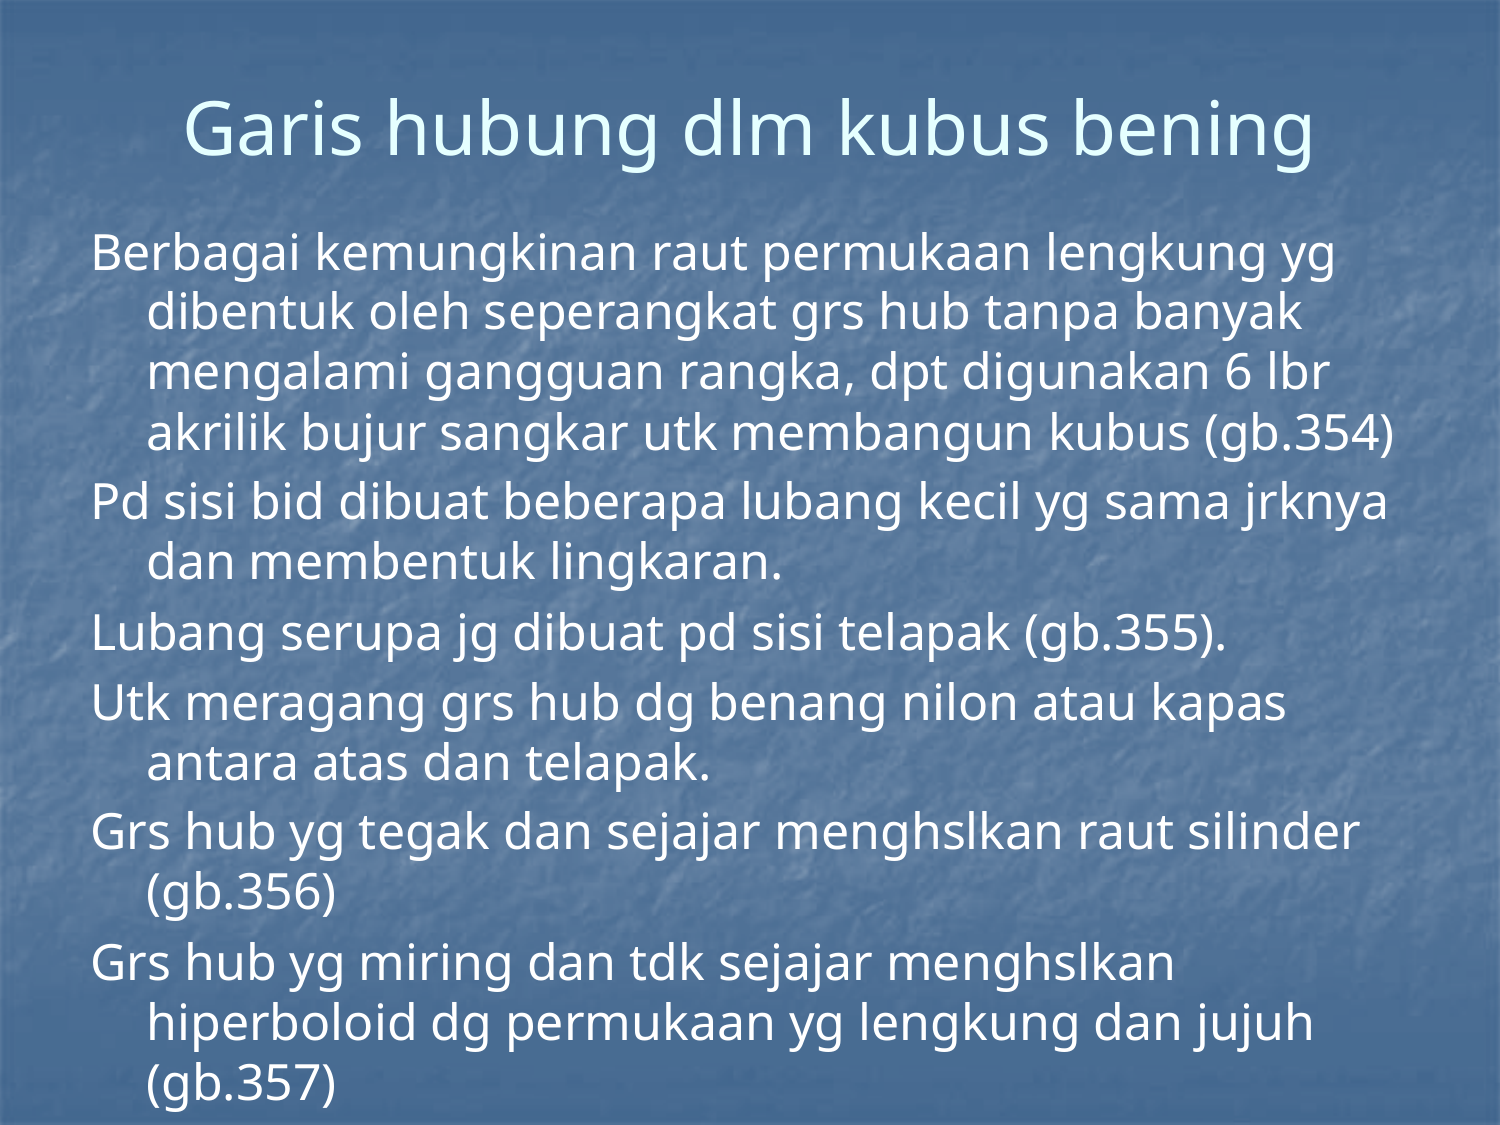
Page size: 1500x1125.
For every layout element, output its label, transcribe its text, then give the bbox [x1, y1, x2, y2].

list Berbagai kemungkinan raut permukaan lengkung yg dibentuk oleh seperangkat grs hub tanpa banyak mengalami gangguan rangka, dpt digunakan 6 lbr akrilik bujur sangkar utk membangun kubus (gb.354) Pd sisi bid dibuat beberapa lubang kecil yg sama jrknya dan membentuk lingkaran. Lubang serupa jg dibuat pd sisi telapak (gb.355). Utk meragang grs hub dg benang nilon atau kapas antara atas dan telapak. Grs hub yg tegak dan sejajar menghslkan raut silinder (gb.356) Grs hub yg miring dan tdk sejajar menghslkan hiperboloid dg permukaan yg lengkung dan jujuh (gb.357) [74, 212, 1426, 1001]
title Garis hubung dlm kubus bening [74, 62, 1426, 188]
